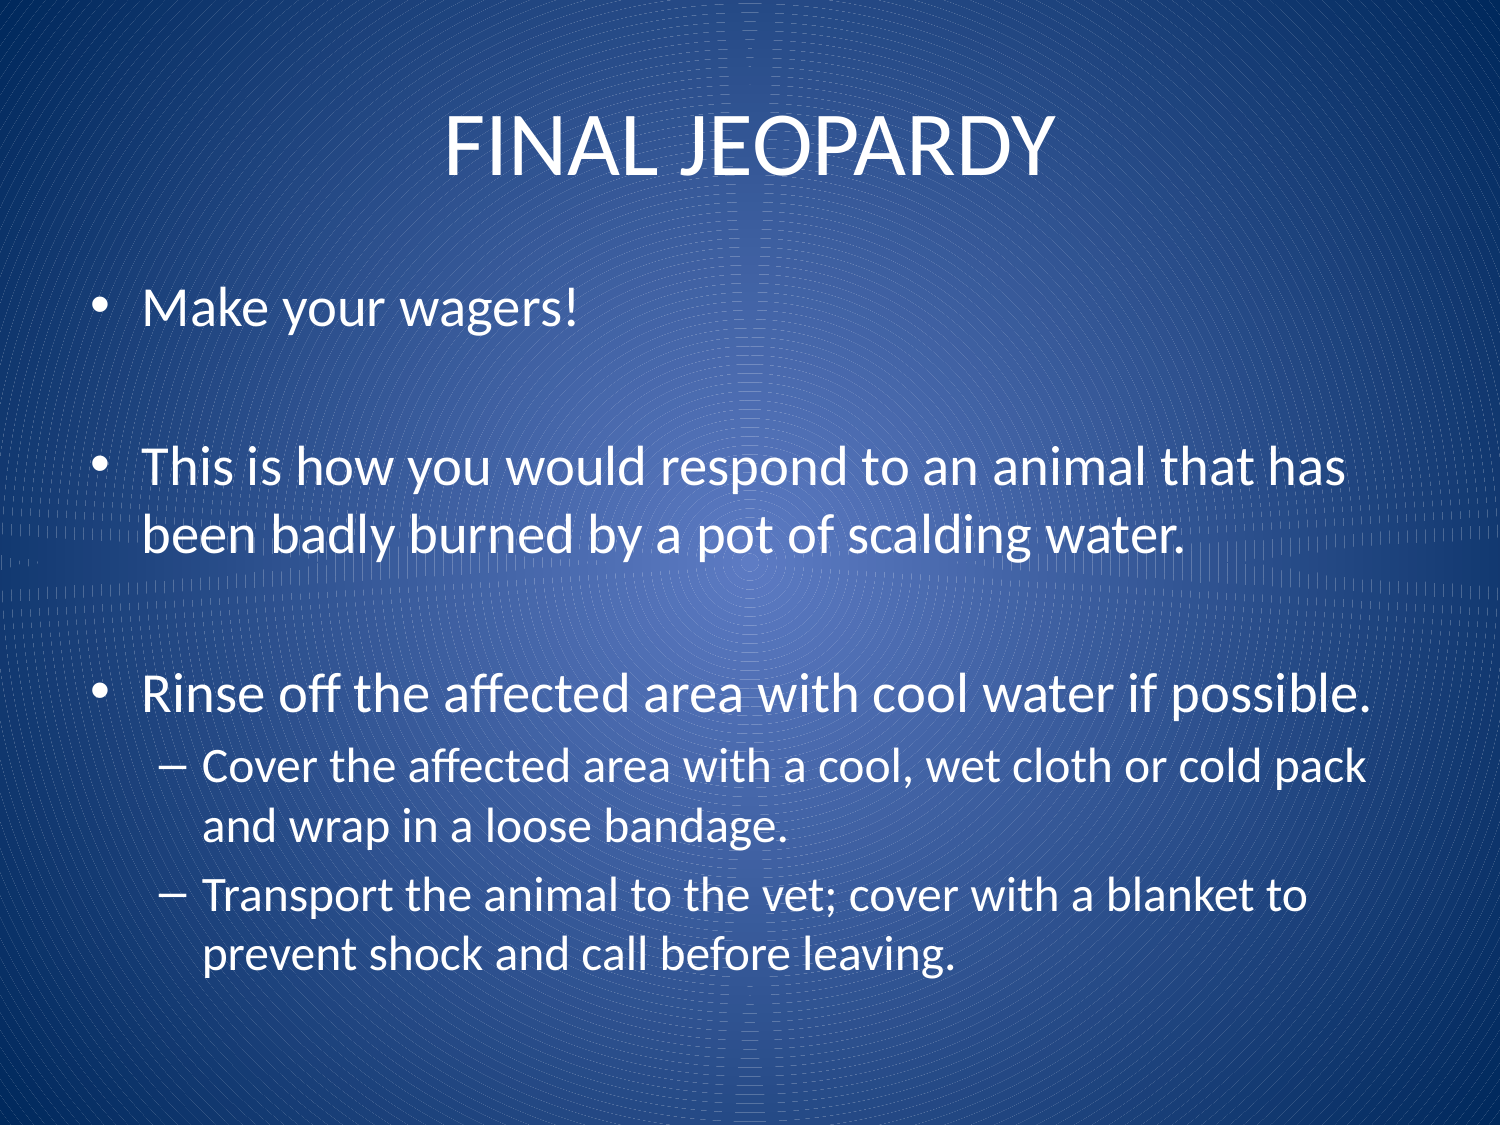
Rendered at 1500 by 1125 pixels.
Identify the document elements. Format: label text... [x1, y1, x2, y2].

list Make your wagers! This is how you would respond to an animal that has been badly burned by a pot of scalding water. Rinse off the affected area with cool water if possible. Cover the affected area with a cool, wet cloth or cold pack and wrap in a loose bandage. Transport the animal to the vet; cover with a blanket to prevent shock and call before leaving. [75, 262, 1425, 1005]
title FINAL JEOPARDY [75, 45, 1425, 233]
